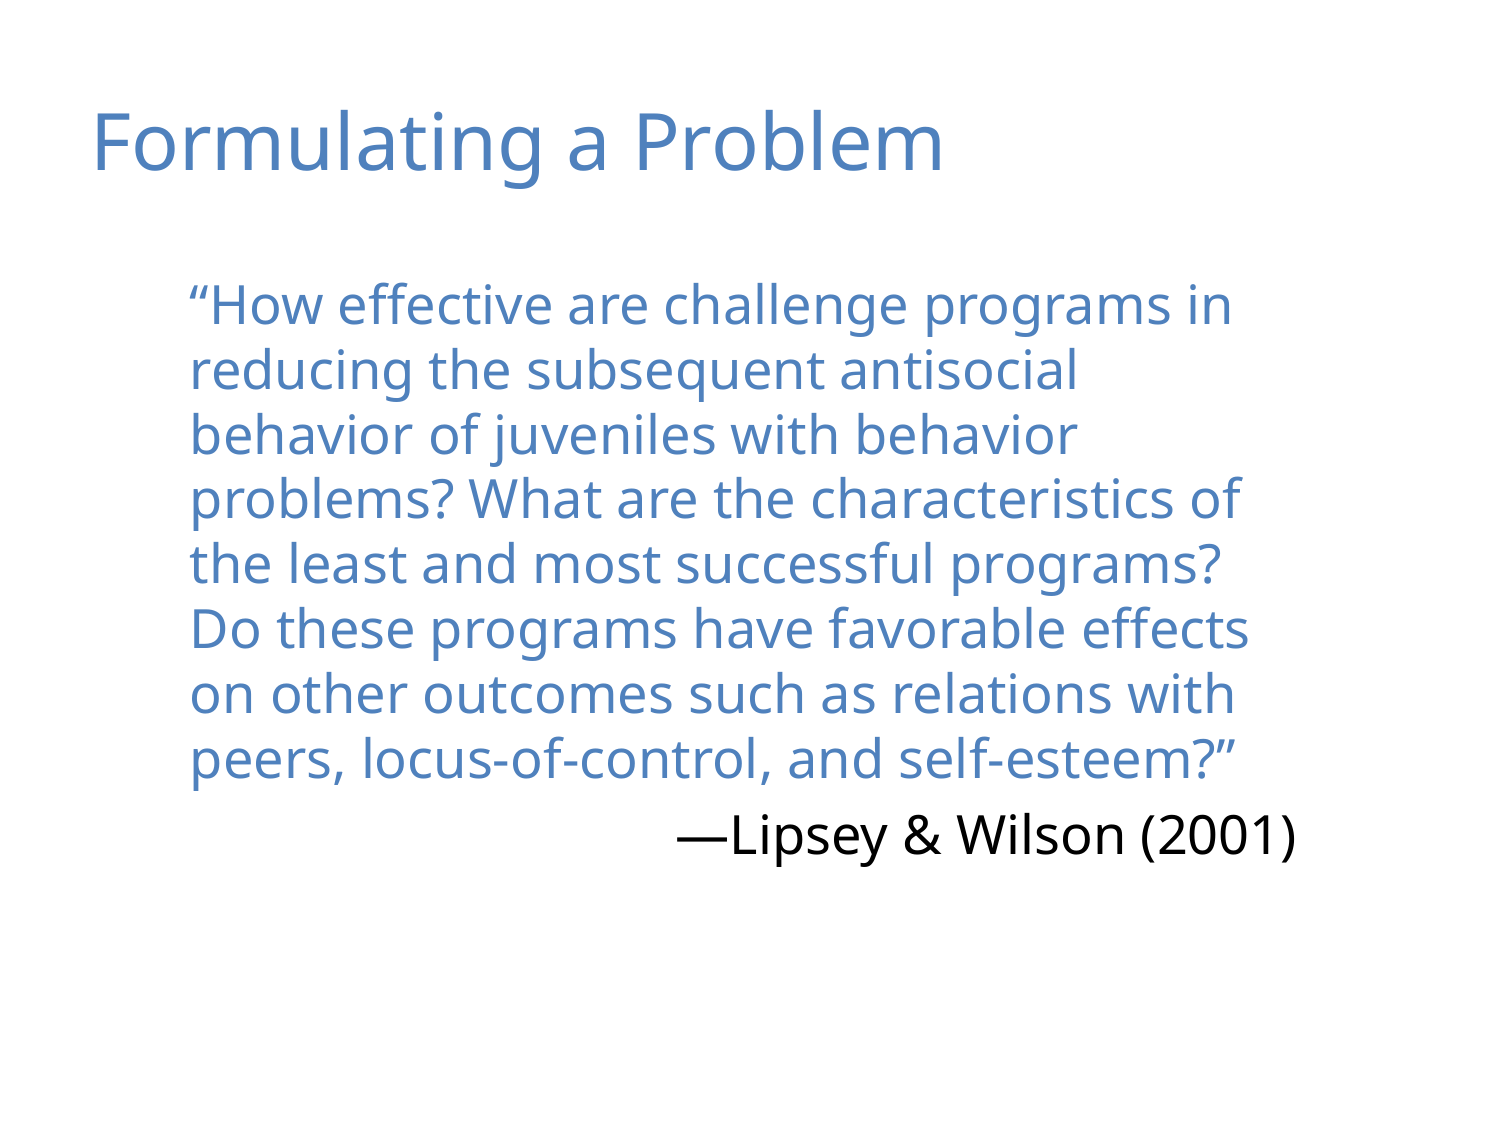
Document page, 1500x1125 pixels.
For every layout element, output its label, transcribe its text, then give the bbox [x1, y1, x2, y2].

list “How effective are challenge programs in reducing the subsequent antisocial behavior of juveniles with behavior problems? What are the characteristics of the least and most successful programs? Do these programs have favorable effects on other outcomes such as relations with peers, locus-of-control, and self-esteem?” —Lipsey & Wilson (2001) [174, 262, 1313, 1005]
title Formulating a Problem [75, 45, 1425, 233]
